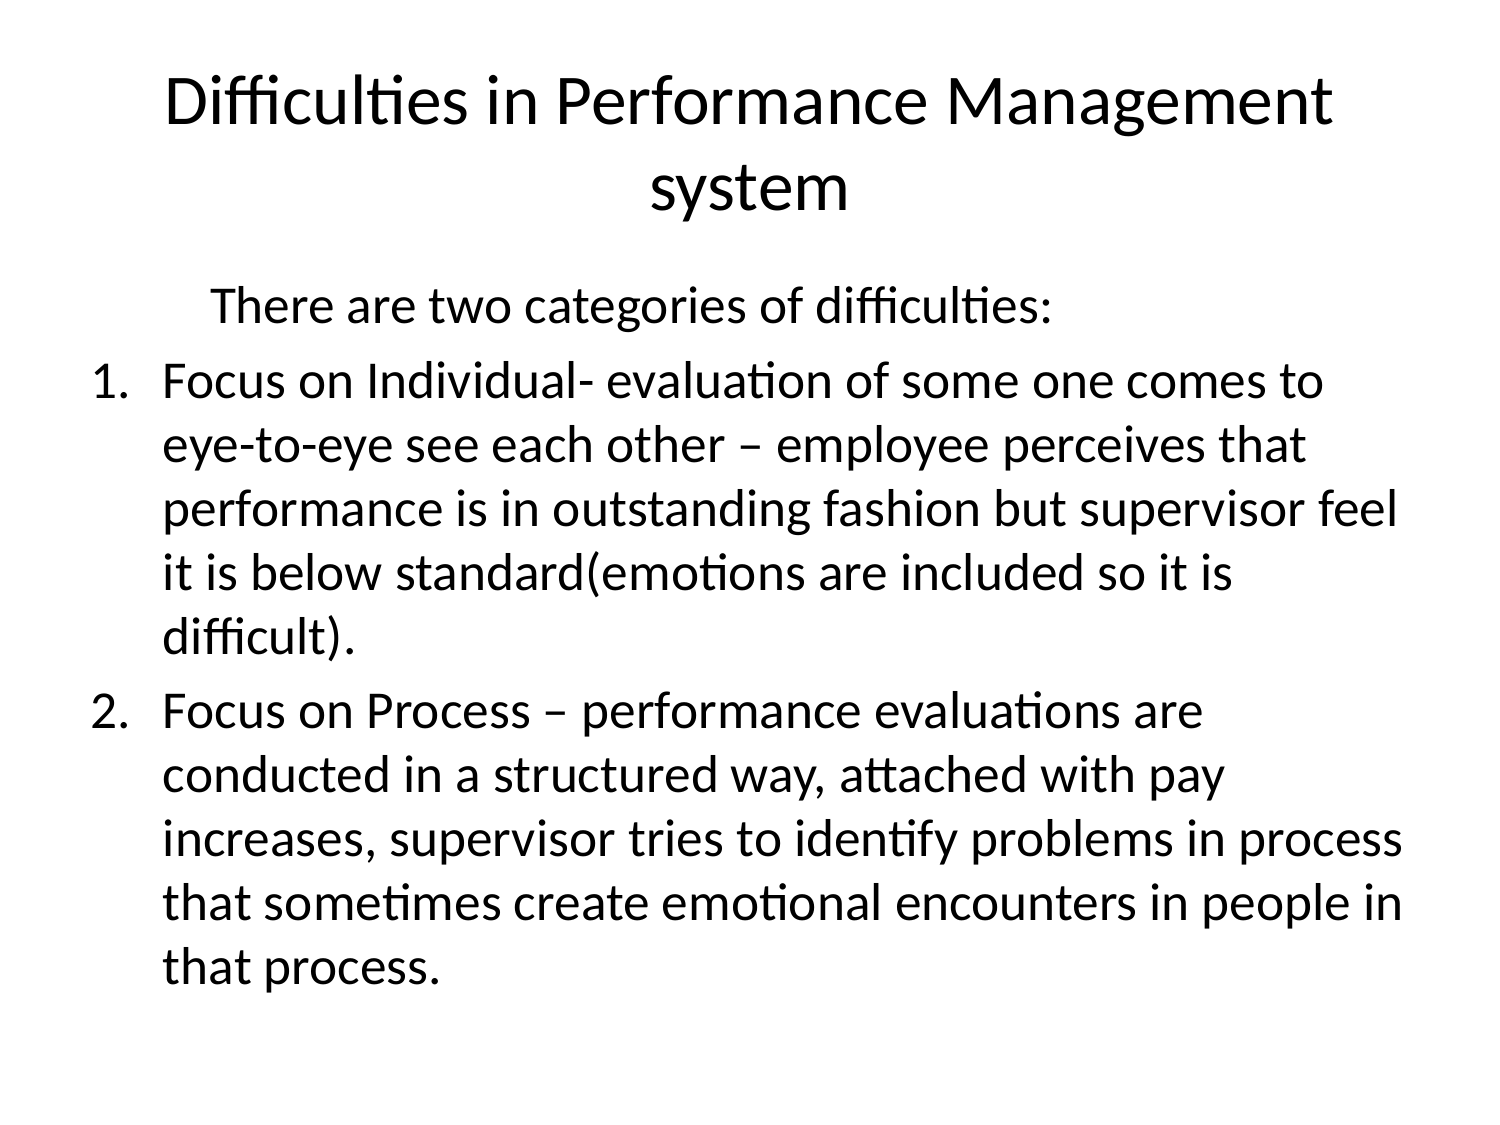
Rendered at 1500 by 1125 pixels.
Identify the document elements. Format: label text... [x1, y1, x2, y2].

title Difficulties in Performance Management system [75, 45, 1425, 233]
list There are two categories of difficulties: Focus on Individual- evaluation of some one comes to eye-to-eye see each other – employee perceives that performance is in outstanding fashion but supervisor feel it is below standard(emotions are included so it is difficult). Focus on Process – performance evaluations are conducted in a structured way, attached with pay increases, supervisor tries to identify problems in process that sometimes create emotional encounters in people in that process. [75, 262, 1425, 1005]
